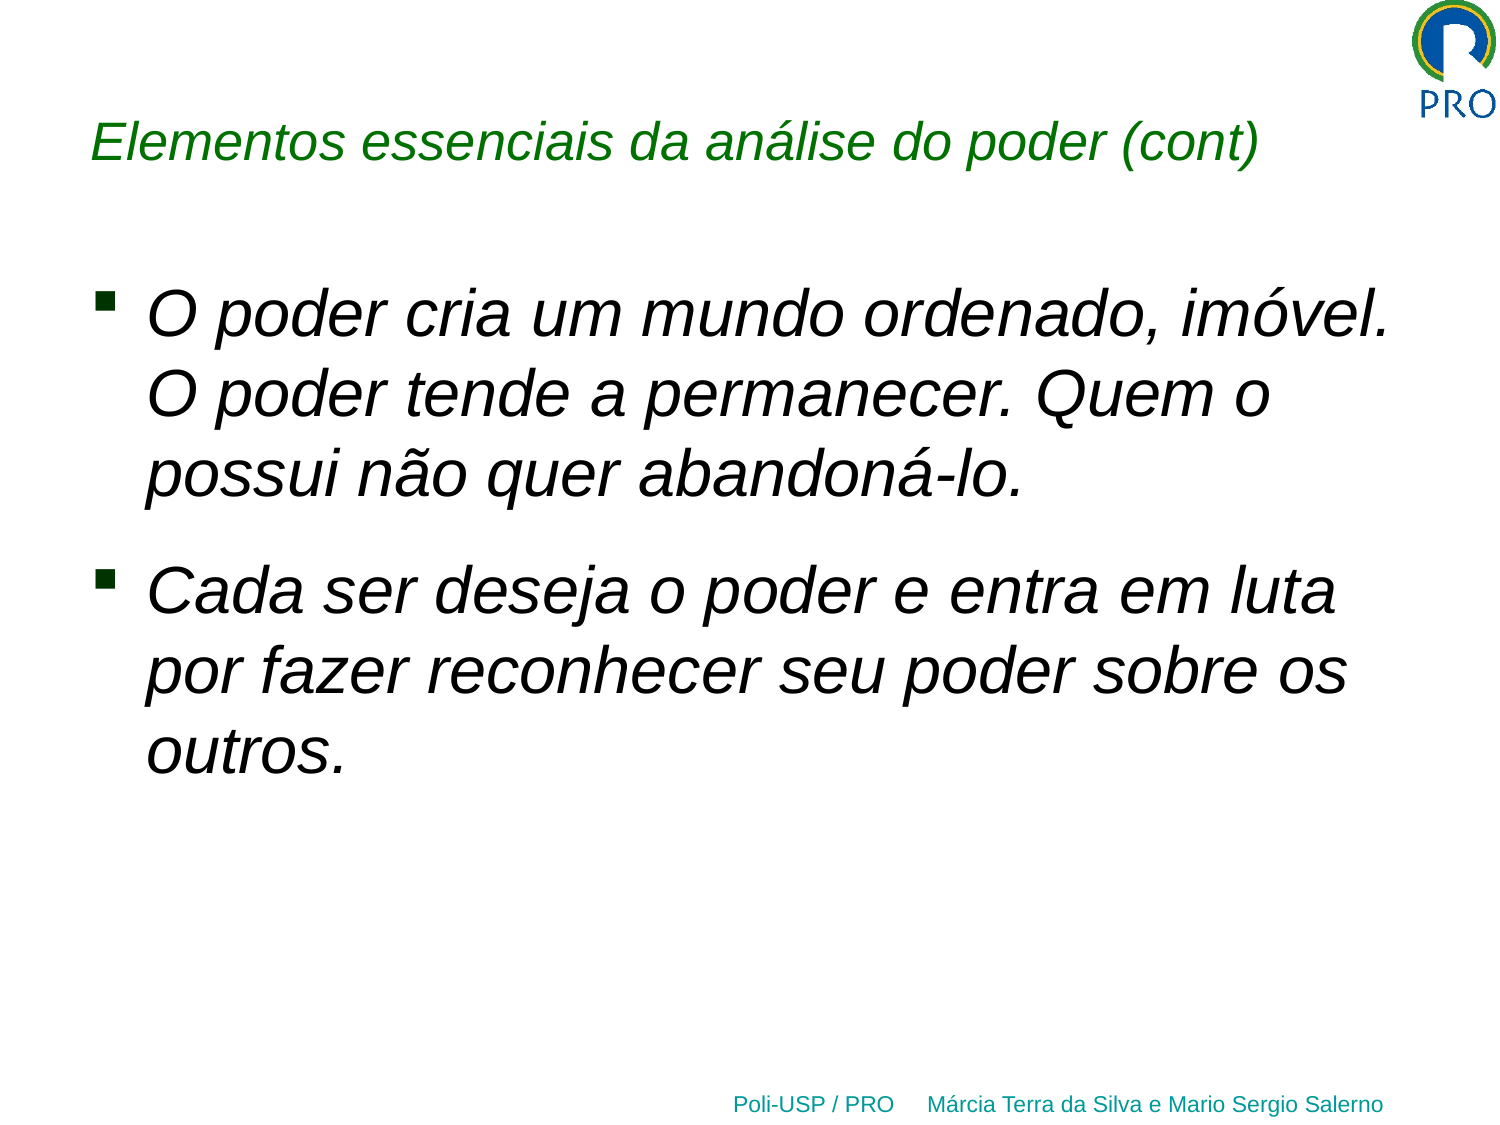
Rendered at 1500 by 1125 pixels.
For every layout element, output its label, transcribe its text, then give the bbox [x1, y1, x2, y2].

list O poder cria um mundo ordenado, imóvel. O poder tende a permanecer. Quem o possui não quer abandoná-lo. Cada ser deseja o poder e entra em luta por fazer reconhecer seu poder sobre os outros. [75, 262, 1425, 1005]
title Elementos essenciais da análise do poder (cont) [75, 45, 1425, 233]
slide_number Poli-USP / PRO Márcia Terra da Silva e Mario Sergio Salerno [64, 1082, 1400, 1125]
picture [1412, 0, 1496, 118]
